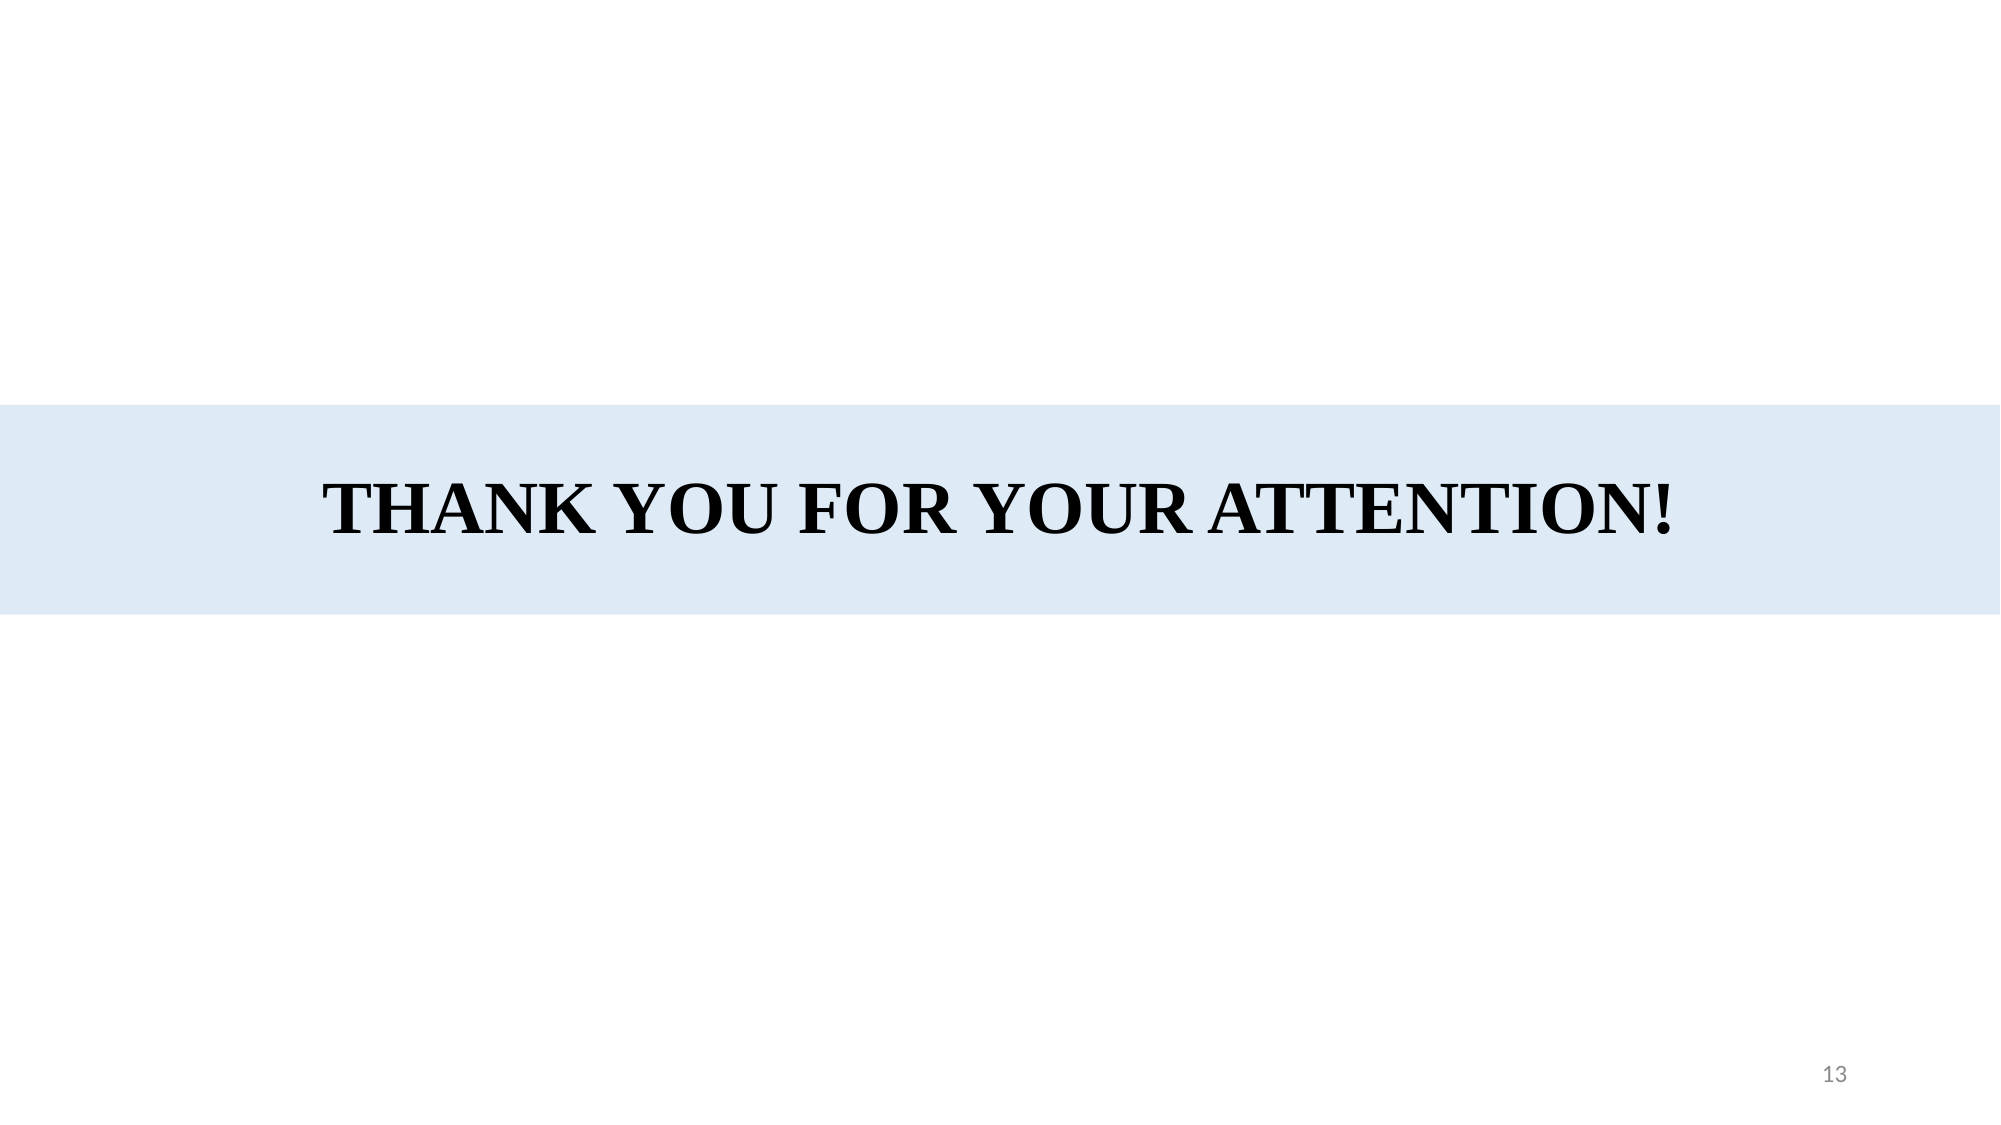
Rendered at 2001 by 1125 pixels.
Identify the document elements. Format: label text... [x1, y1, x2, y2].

text_box THANK YOU FOR YOUR ATTENTION! [0, 404, 2000, 615]
slide_number 12 [1412, 1042, 1863, 1103]
